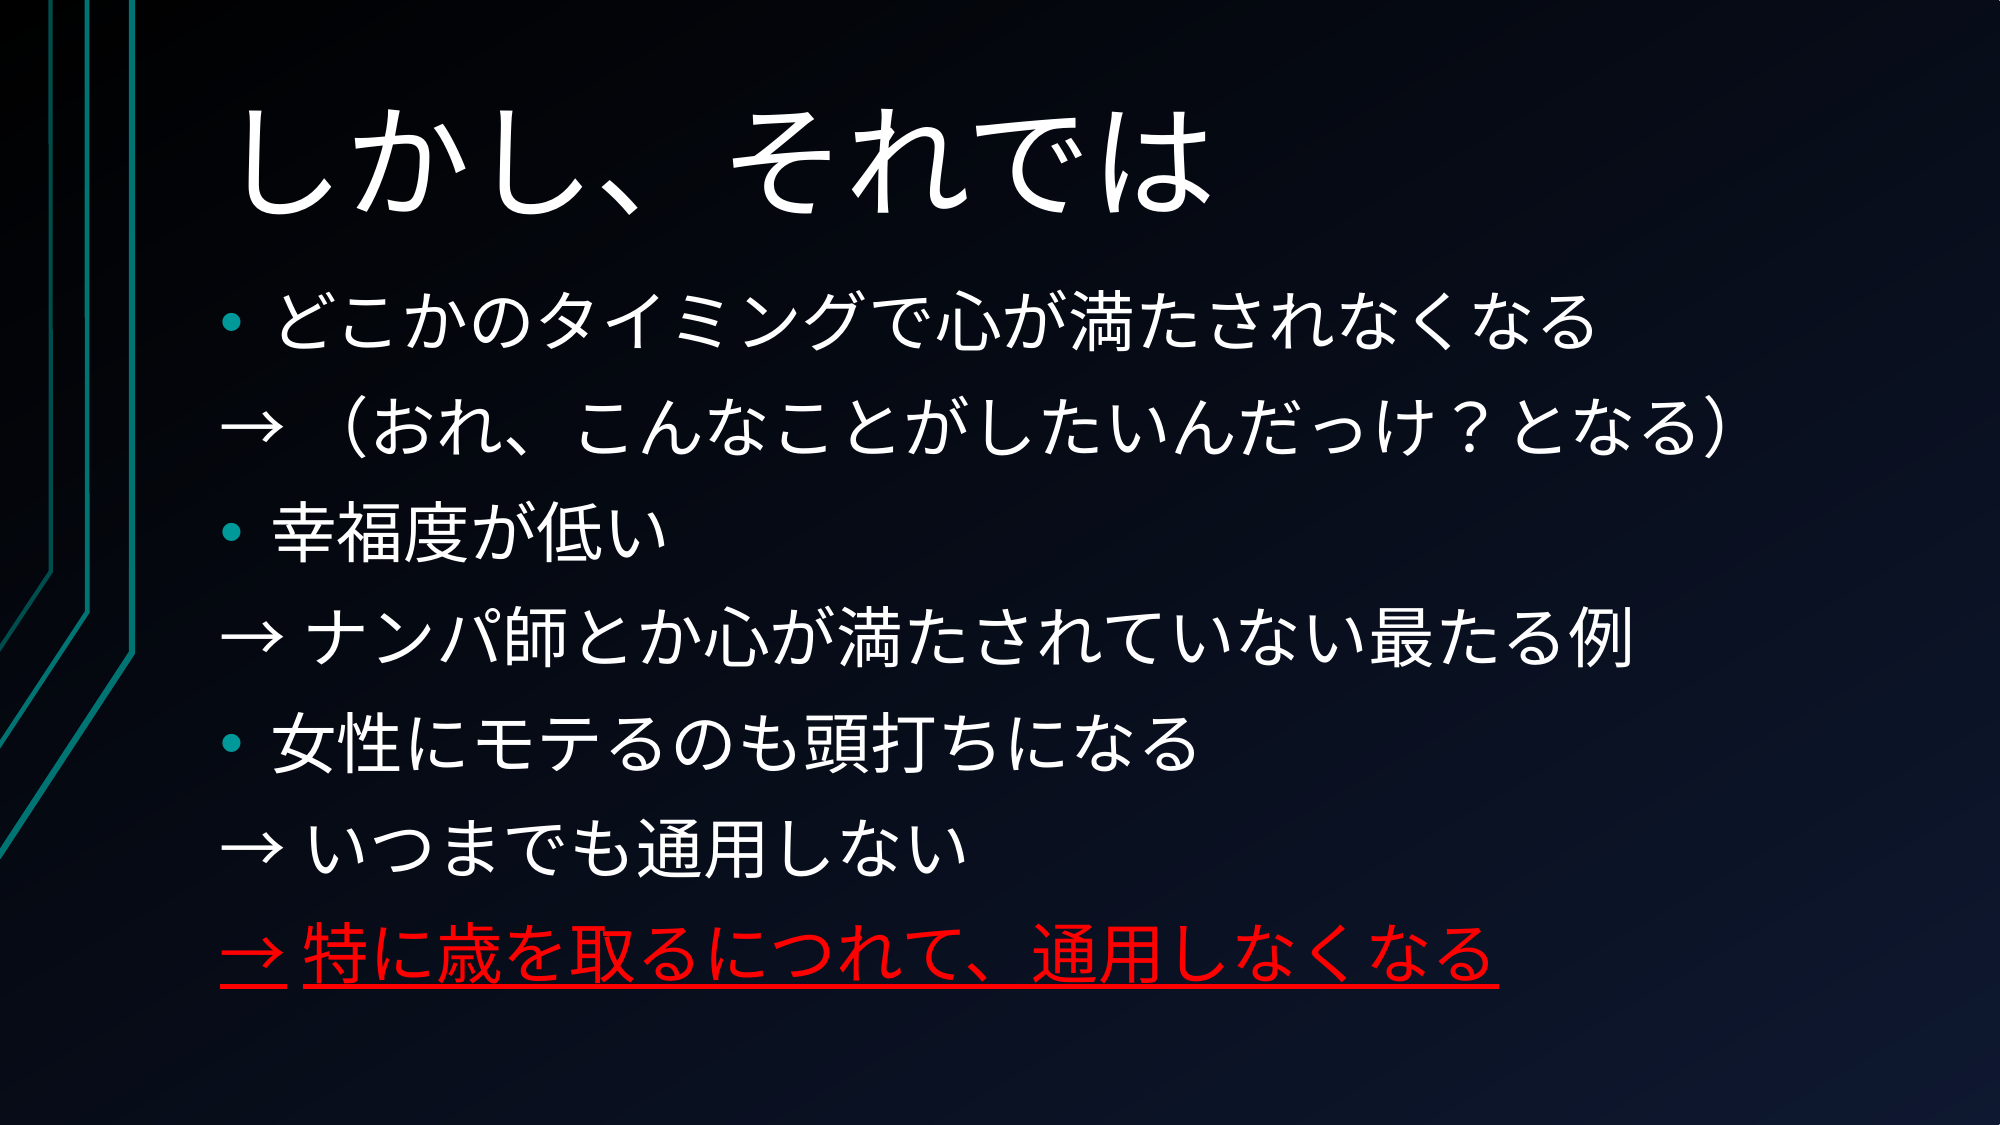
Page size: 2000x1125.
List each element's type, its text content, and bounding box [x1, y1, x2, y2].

list どこかのタイミングで心が満たされなくなる →（おれ、こんなことがしたいんだっけ？となる） 幸福度が低い →ナンパ師とか心が満たされていない最たる例 女性にモテるのも頭打ちになる →いつまでも通用しない →特に歳を取るにつれて、通用しなくなる [199, 279, 1900, 1012]
title しかし、それでは [199, 45, 1900, 246]
